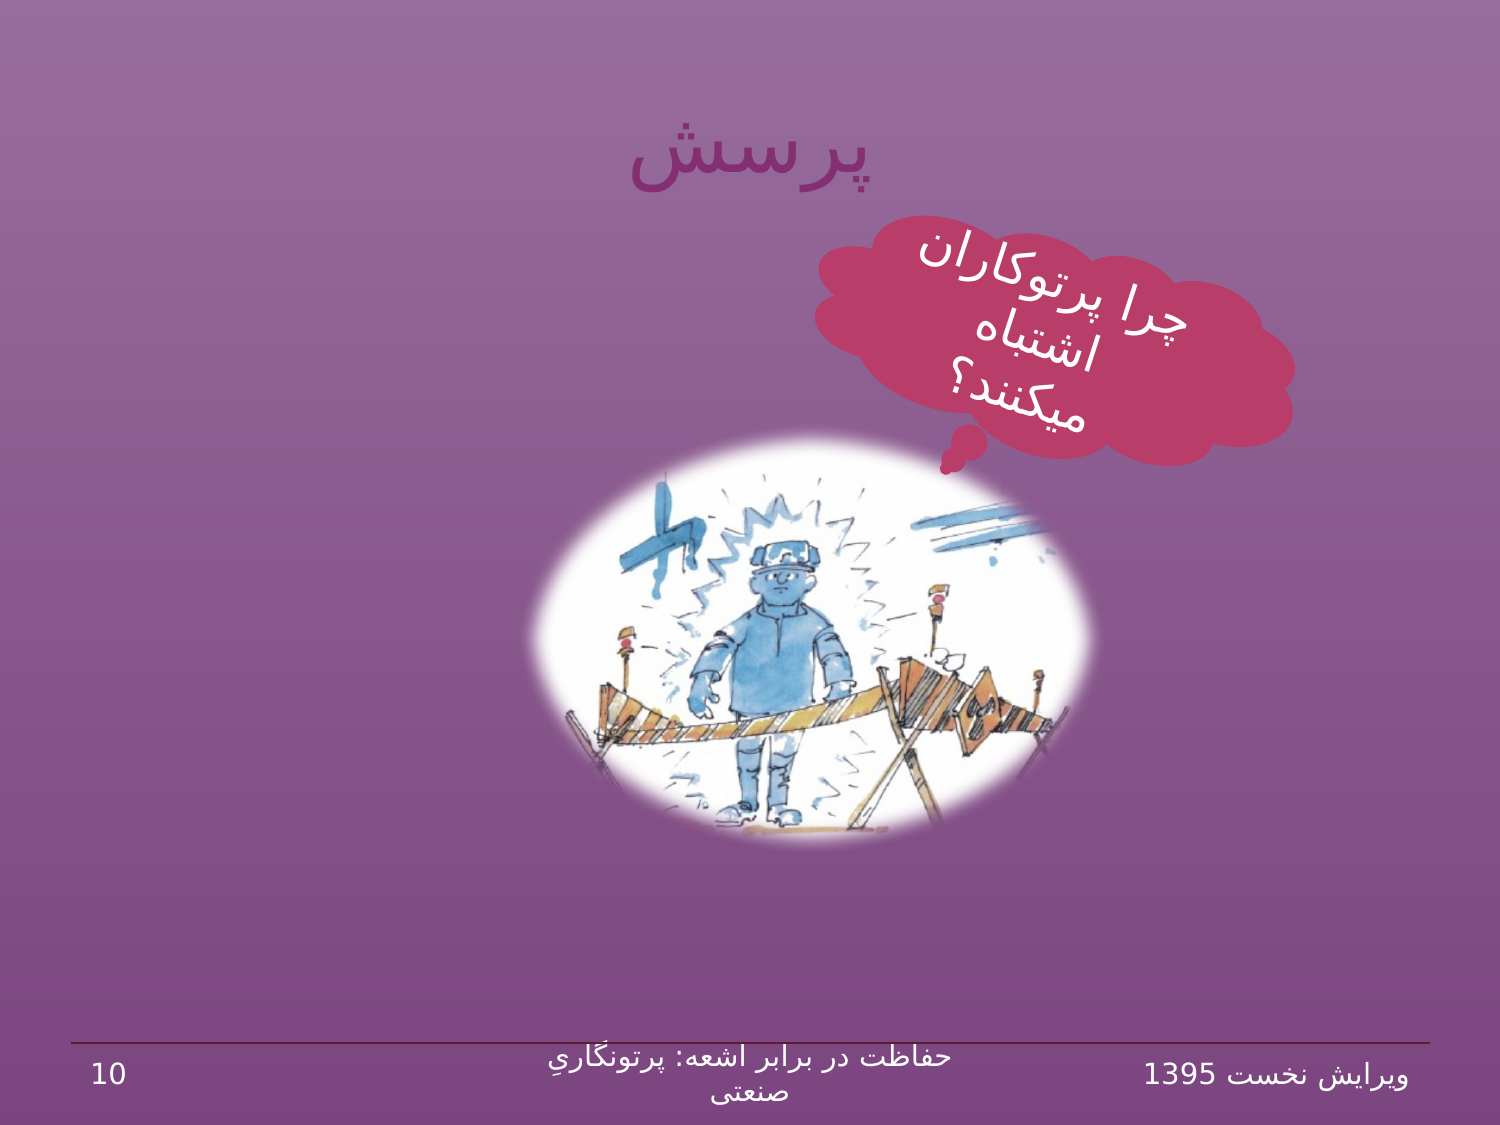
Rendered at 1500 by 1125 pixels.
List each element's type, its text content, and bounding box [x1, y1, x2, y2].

text_box چرا پرتوکاران اشتباه می‏کنند؟ [812, 213, 1298, 469]
slide_number 10 [75, 1051, 425, 1103]
footer حفاظت در برابر اشعه: پرتونگاریِ صنعتی [512, 1051, 988, 1103]
picture [515, 421, 1108, 856]
slide_number ویرایش نخست 1395 [1074, 1051, 1425, 1103]
title پرسش [75, 45, 1425, 233]
